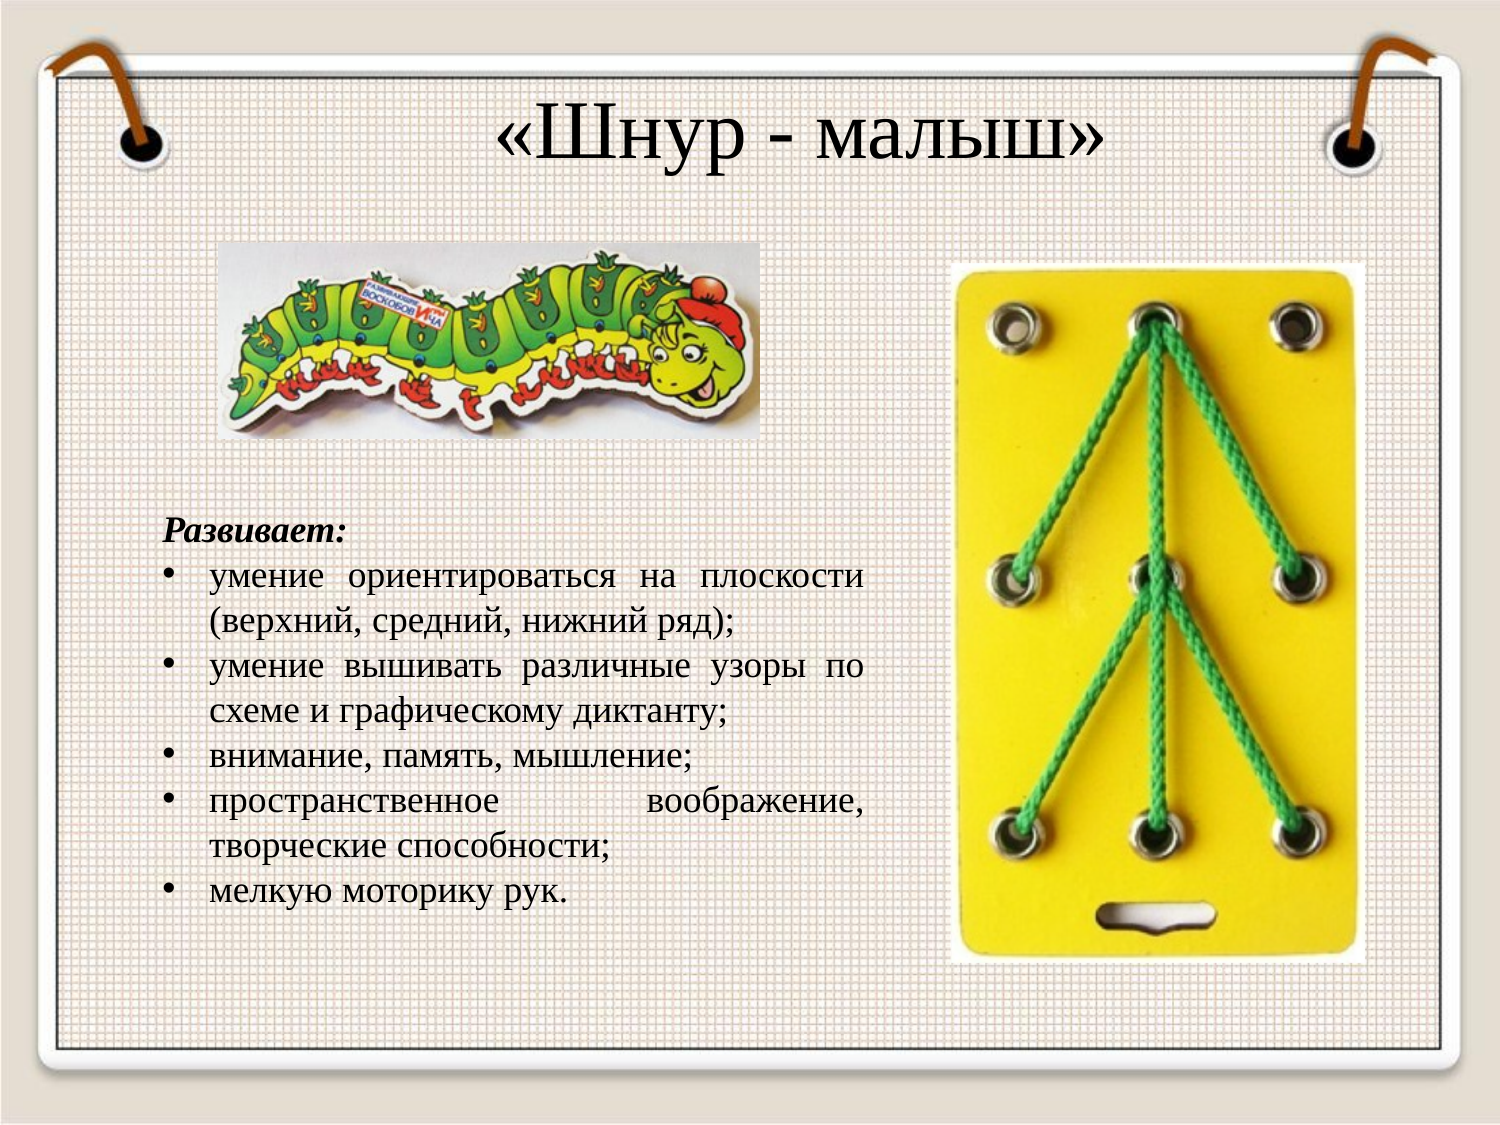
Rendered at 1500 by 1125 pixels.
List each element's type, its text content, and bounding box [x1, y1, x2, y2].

text_box «Шнур - малыш» [478, 68, 1140, 183]
picture [0, 0, 1500, 1125]
text_box Развивает: умение ориентироваться на плоскости (верхний, средний, нижний ряд); умение вышивать различные узоры по схеме и графическому диктанту; внимание, память, мышление; пространственное воображение, творческие способности; мелкую моторику рук. [147, 497, 880, 918]
